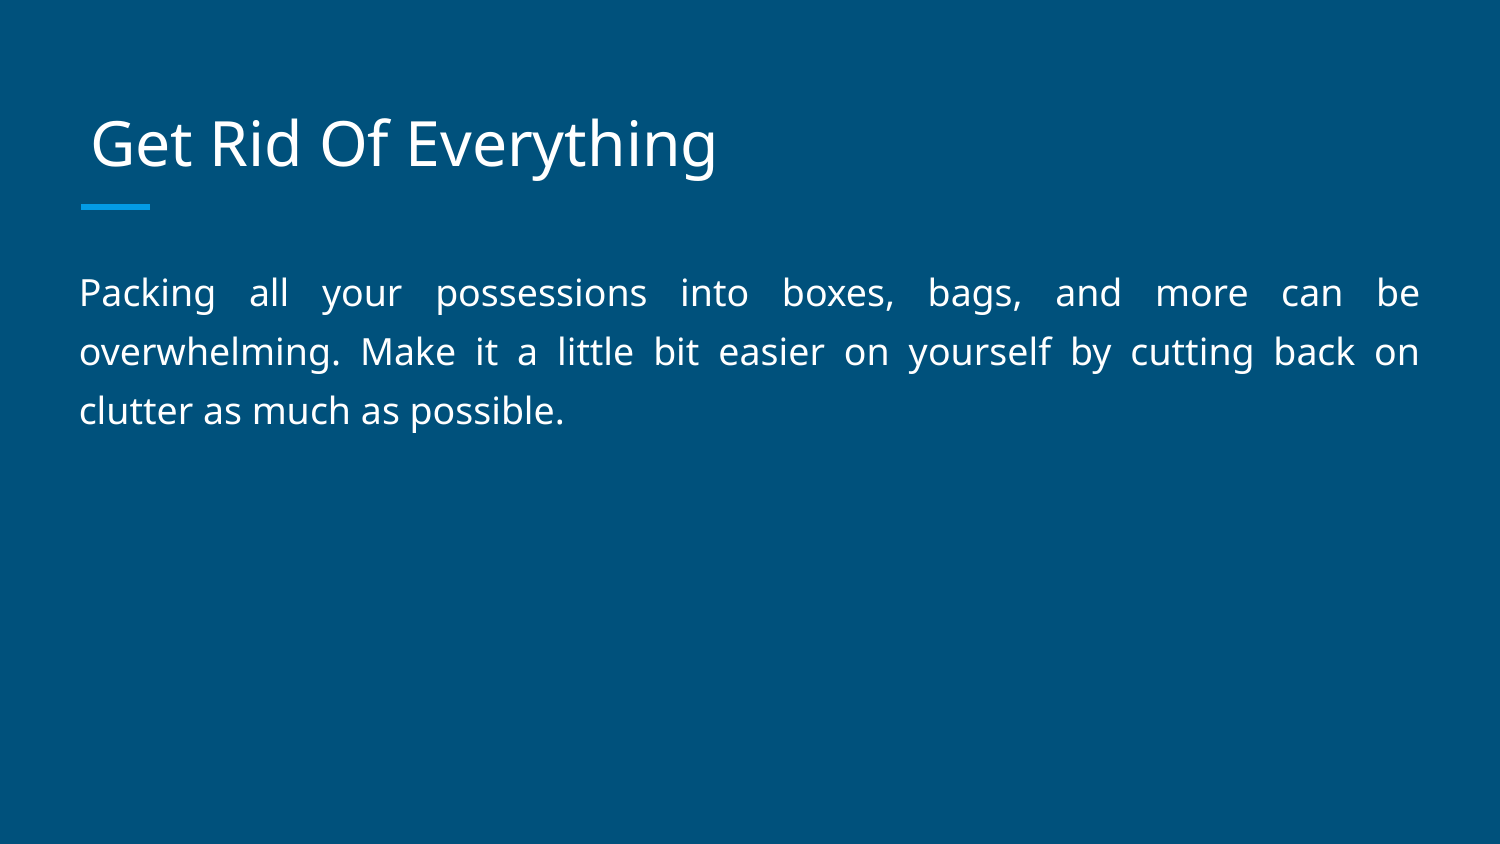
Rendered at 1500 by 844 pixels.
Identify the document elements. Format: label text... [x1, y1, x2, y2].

title Get Rid Of Everything [74, 50, 1448, 370]
list Packing all your possessions into boxes, bags, and more can be overwhelming. Make it a little bit easier on yourself by cutting back on clutter as much as possible. [63, 244, 1437, 750]
